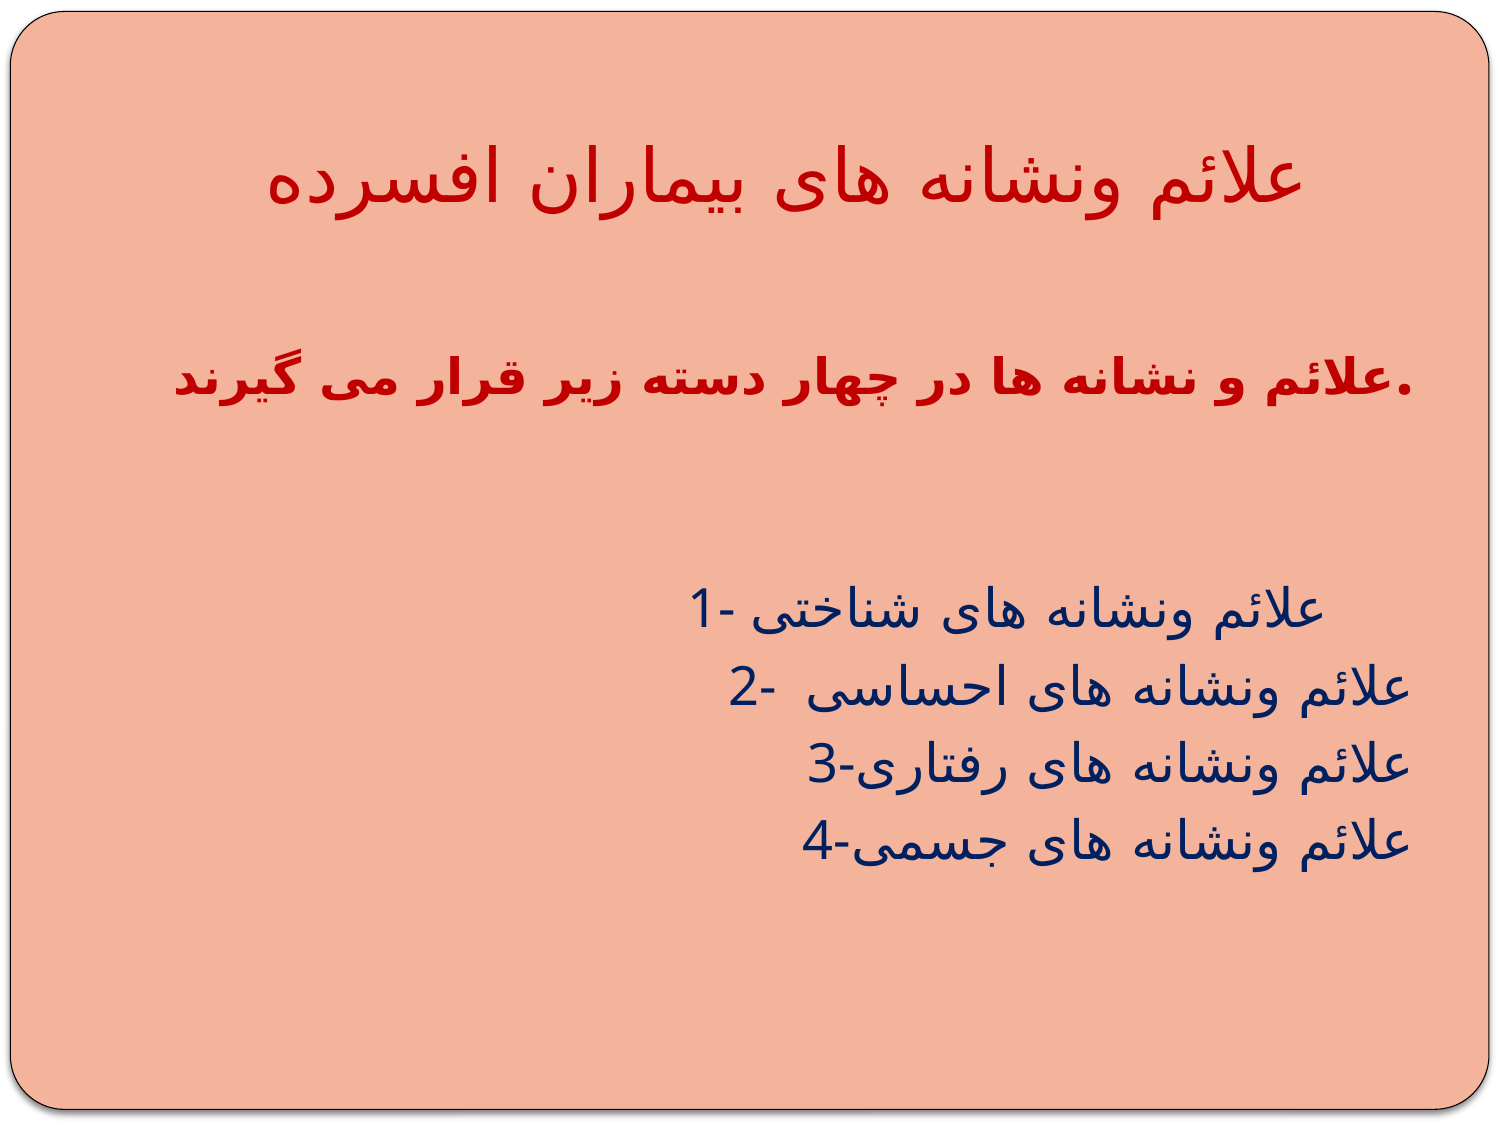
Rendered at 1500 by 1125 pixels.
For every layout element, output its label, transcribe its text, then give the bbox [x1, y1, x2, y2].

list علائم و نشانه ها در چهار دسته زیر قرار می گیرند. 1- علائم ونشانه های شناختی 2- علائم ونشانه های احساسی 3-علائم ونشانه های رفتاری 4-علائم ونشانه های جسمی [75, 242, 1430, 986]
title علائم ونشانه های بیماران افسرده [150, 45, 1425, 233]
